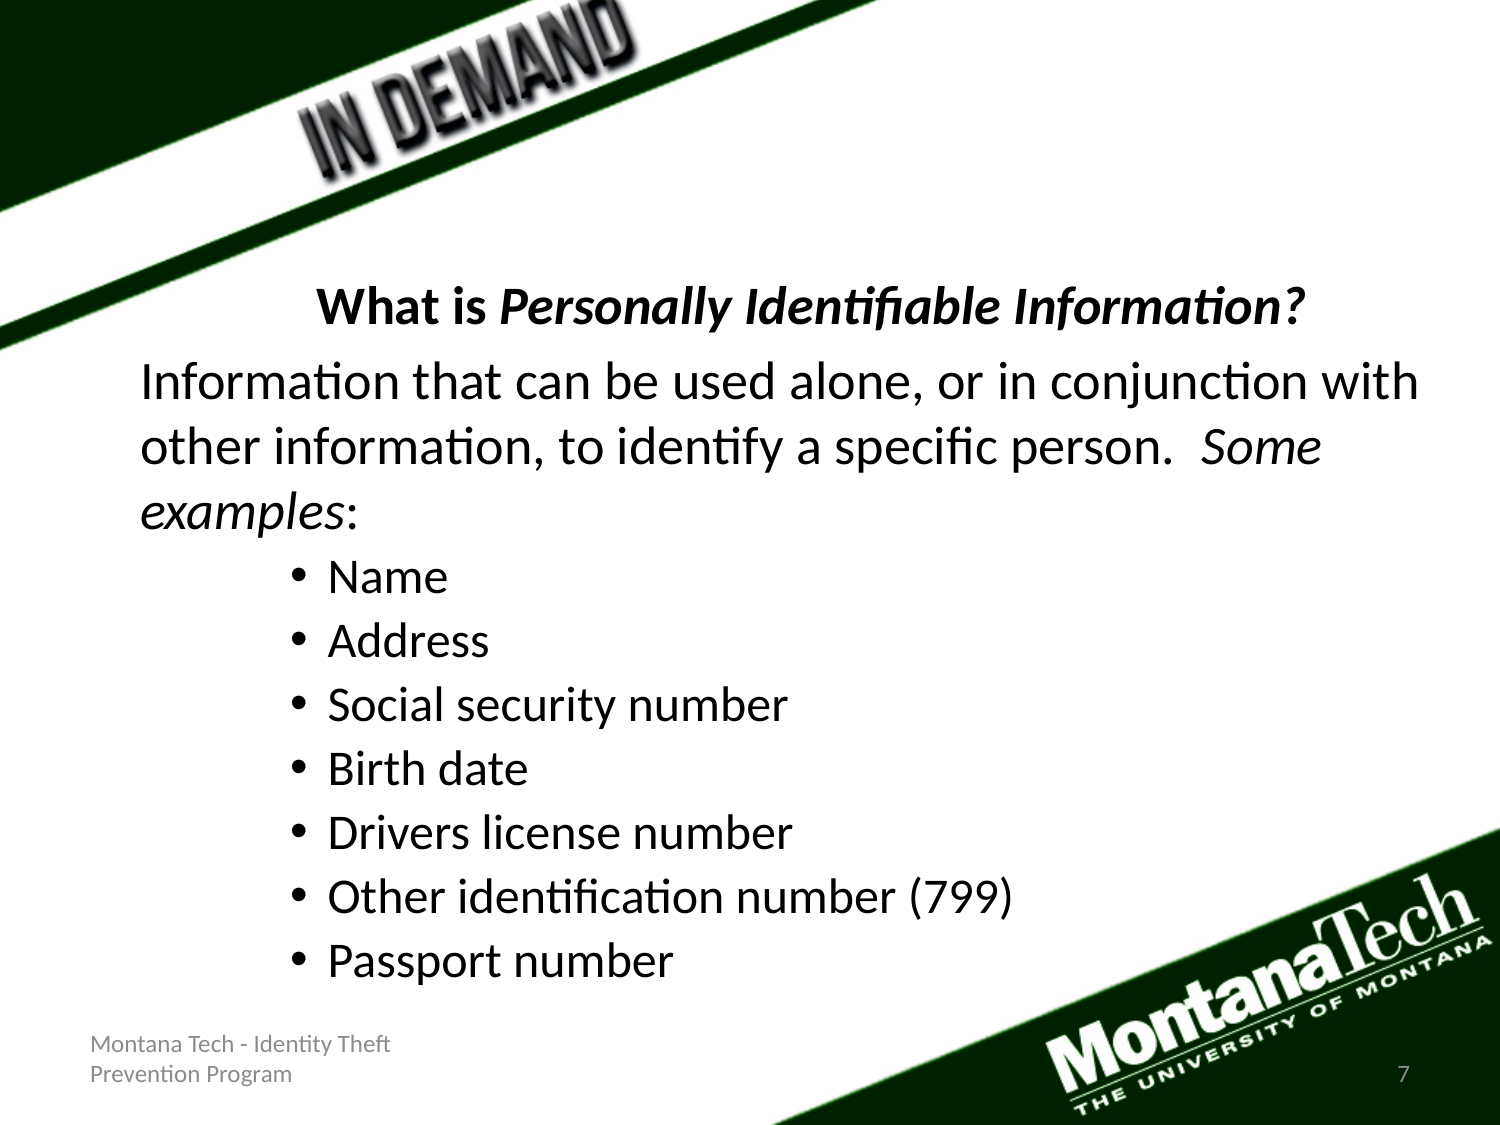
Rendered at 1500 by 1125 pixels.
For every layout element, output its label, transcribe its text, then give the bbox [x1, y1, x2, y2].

subtitle What is Personally Identifiable Information? Information that can be used alone, or in conjunction with other information, to identify a specific person. Some examples: Name Address Social security number Birth date Drivers license number Other identification number (799) Passport number [125, 262, 1500, 1125]
slide_number Montana Tech - Identity Theft Prevention Program [75, 1042, 125, 1103]
picture [0, 0, 1500, 1125]
